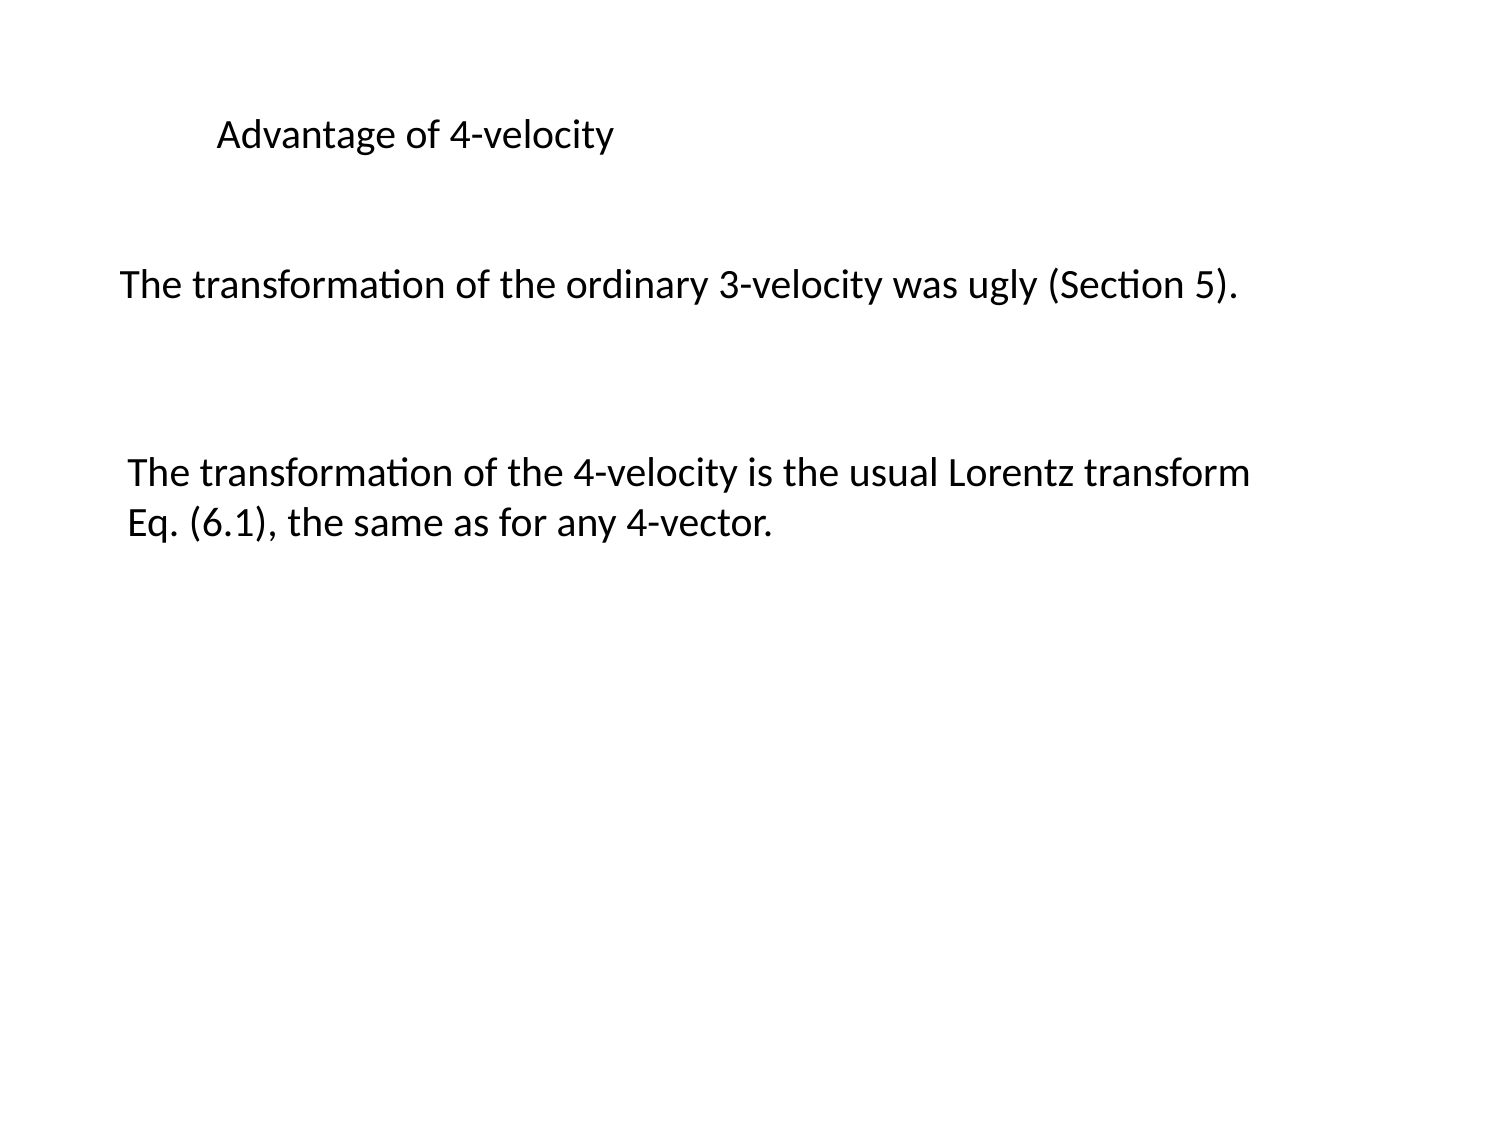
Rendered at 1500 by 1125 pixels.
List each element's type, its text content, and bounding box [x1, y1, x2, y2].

text_box Advantage of 4-velocity [201, 99, 630, 165]
text_box The transformation of the ordinary 3-velocity was ugly (Section 5). [104, 249, 1255, 315]
text_box The transformation of the 4-velocity is the usual Lorentz transform Eq. (6.1), the same as for any 4-vector. [112, 437, 1325, 553]
